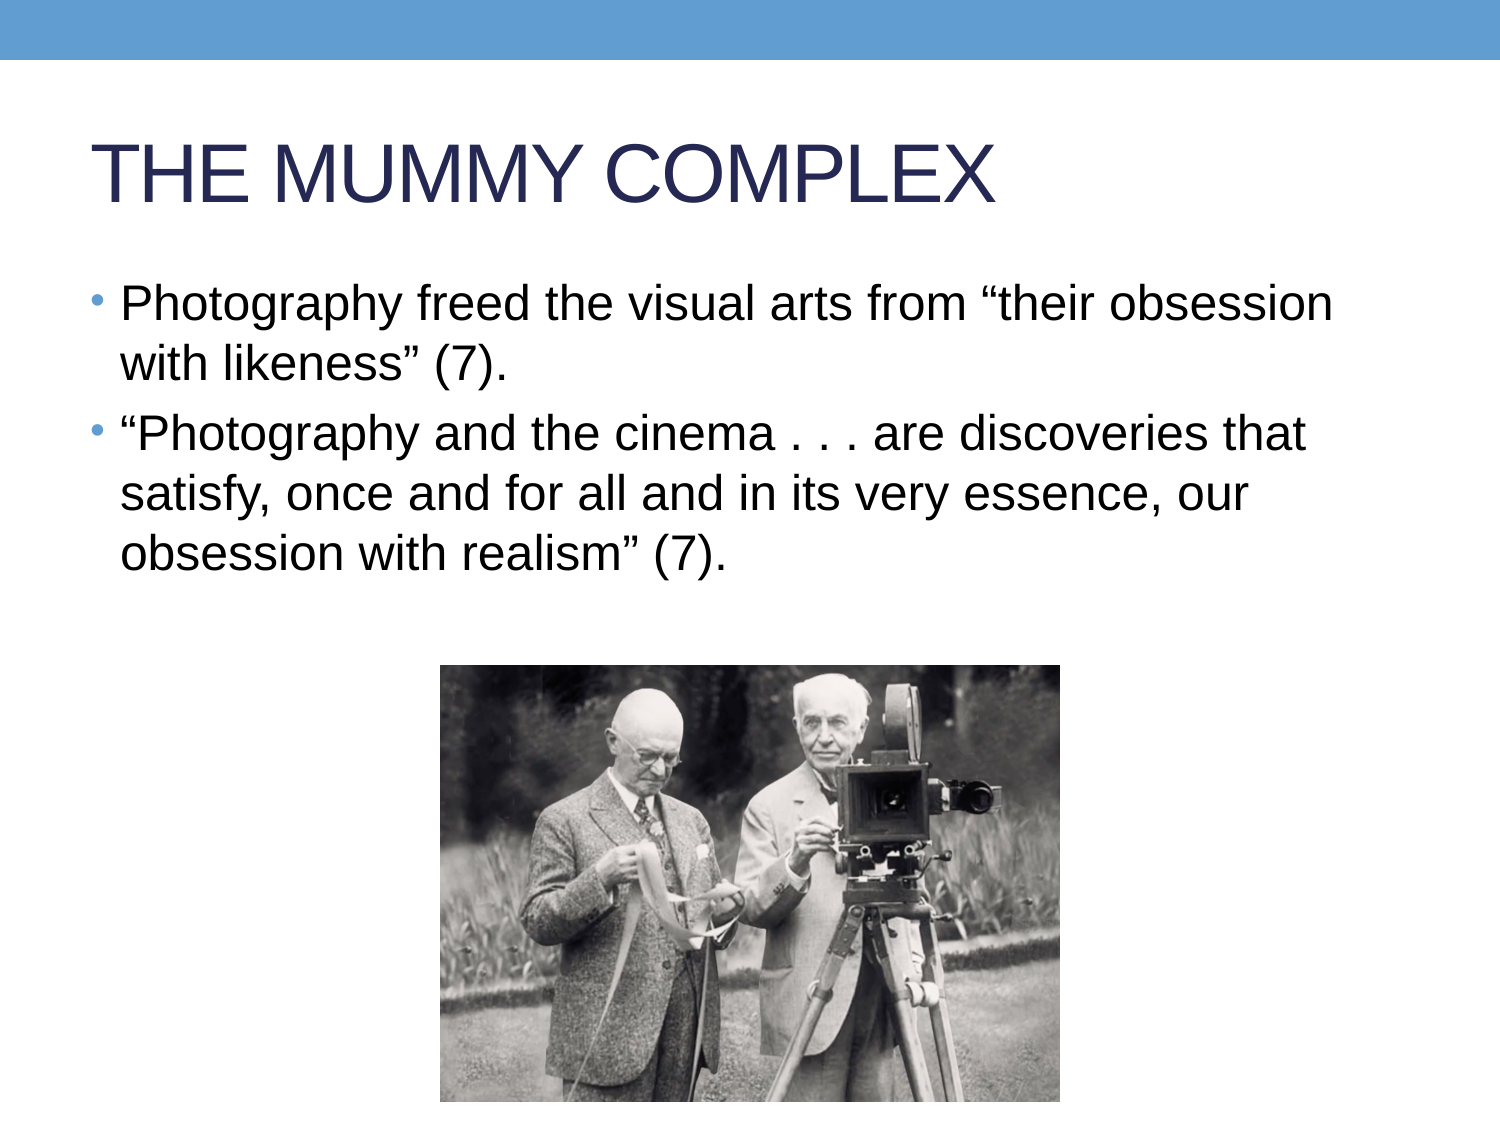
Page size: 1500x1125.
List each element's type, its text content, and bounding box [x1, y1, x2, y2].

picture [440, 665, 1060, 1103]
title THE MUMMY COMPLEX [75, 87, 1425, 250]
list Photography freed the visual arts from “their obsession with likeness” (7). “Photography and the cinema . . . are discoveries that satisfy, once and for all and in its very essence, our obsession with realism” (7). [75, 262, 1425, 683]
